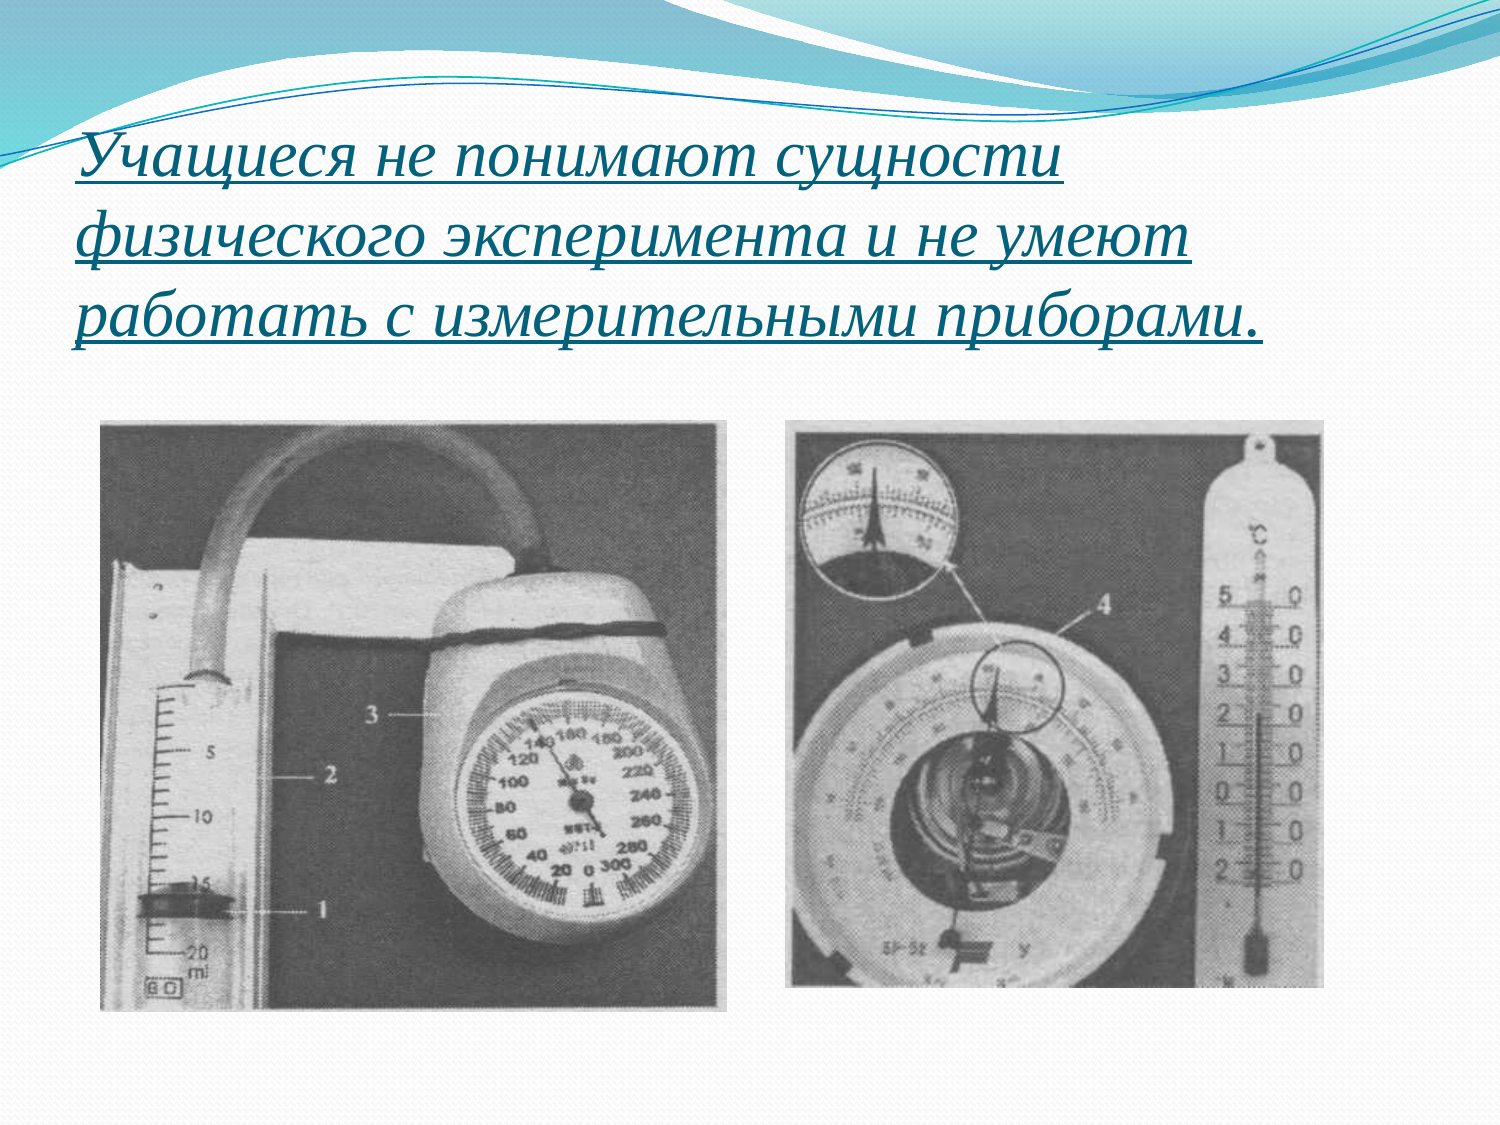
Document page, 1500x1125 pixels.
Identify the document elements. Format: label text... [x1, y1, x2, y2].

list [100, 420, 727, 1012]
title Учащиеся не понимают сущности физического эксперимента и не умеют работать с измерительными приборами. [75, 115, 1425, 350]
picture [785, 420, 1324, 988]
